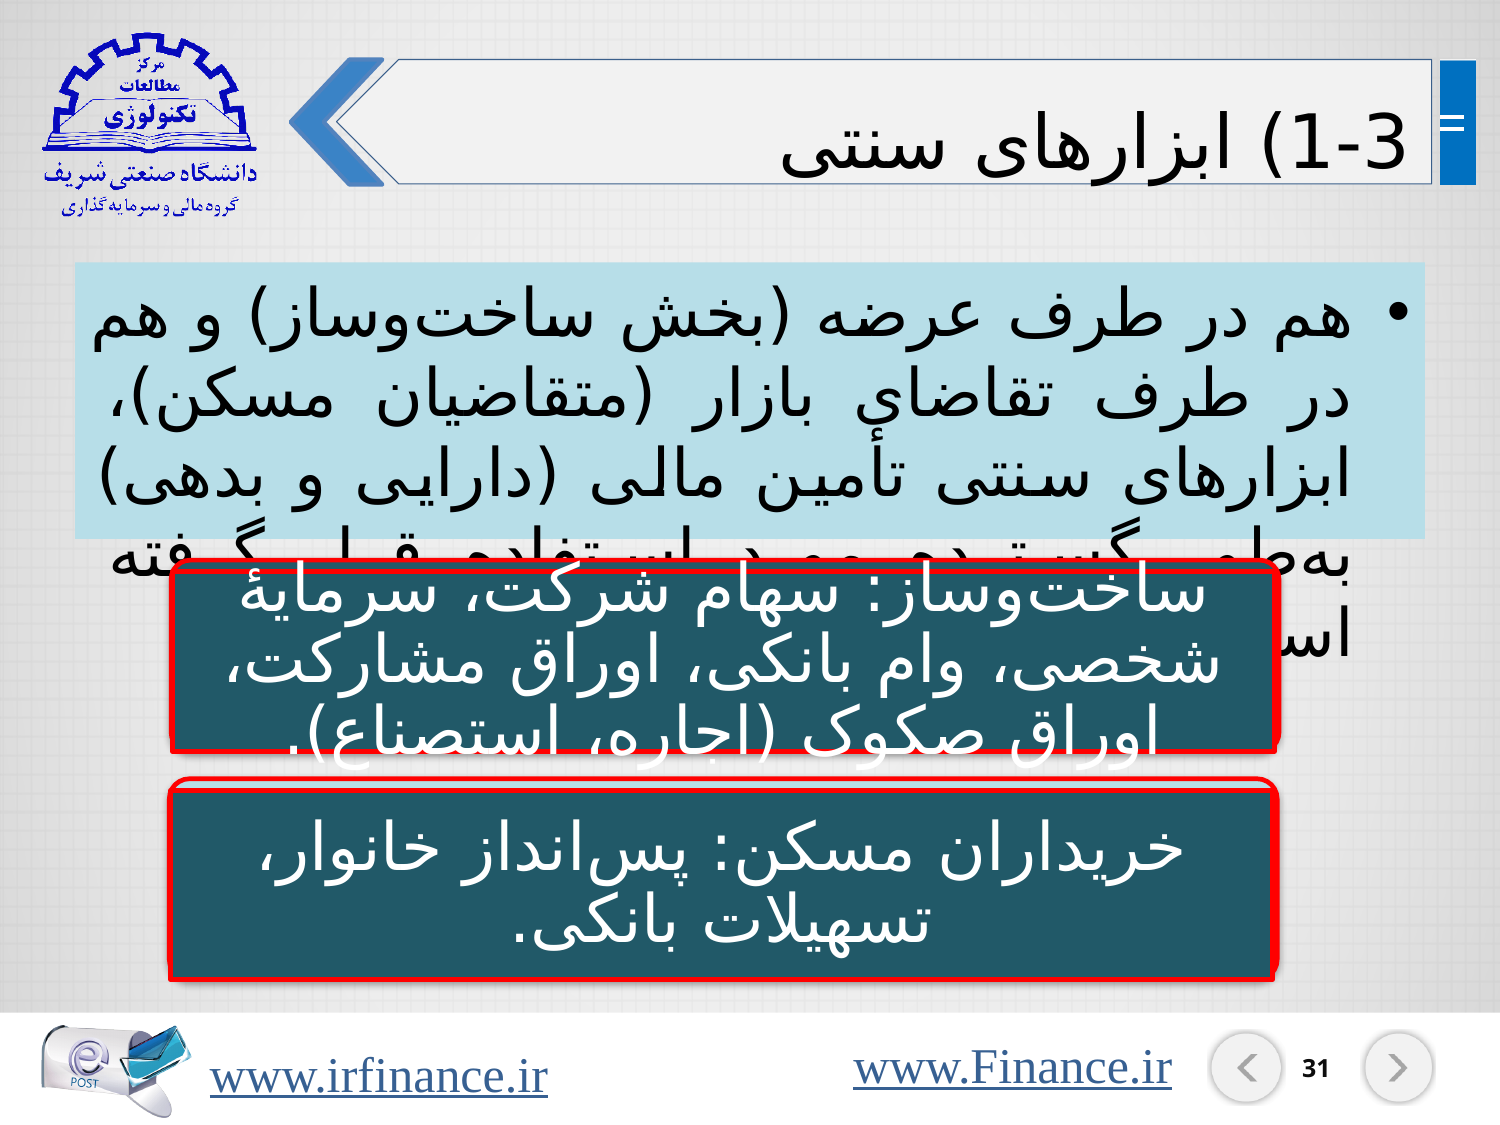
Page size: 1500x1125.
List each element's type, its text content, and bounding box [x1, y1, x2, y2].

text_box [170, 559, 1280, 752]
title 1-3) ابزارهای سنتی [75, 45, 1425, 233]
picture [0, 0, 1500, 1012]
picture [1207, 1029, 1286, 1106]
picture [1360, 1029, 1436, 1106]
picture [41, 1025, 192, 1118]
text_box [169, 778, 1278, 980]
list هم در طرف عرضه (بخش ساخت‌وساز) و هم در طرف تقاضای بازار (متقاضیان مسکن)، ابزارهای سنتی تأمین مالی (دارایی و بدهی) به‌طور گسترده مورد استفاده قرار گرفته است. [75, 262, 1425, 539]
